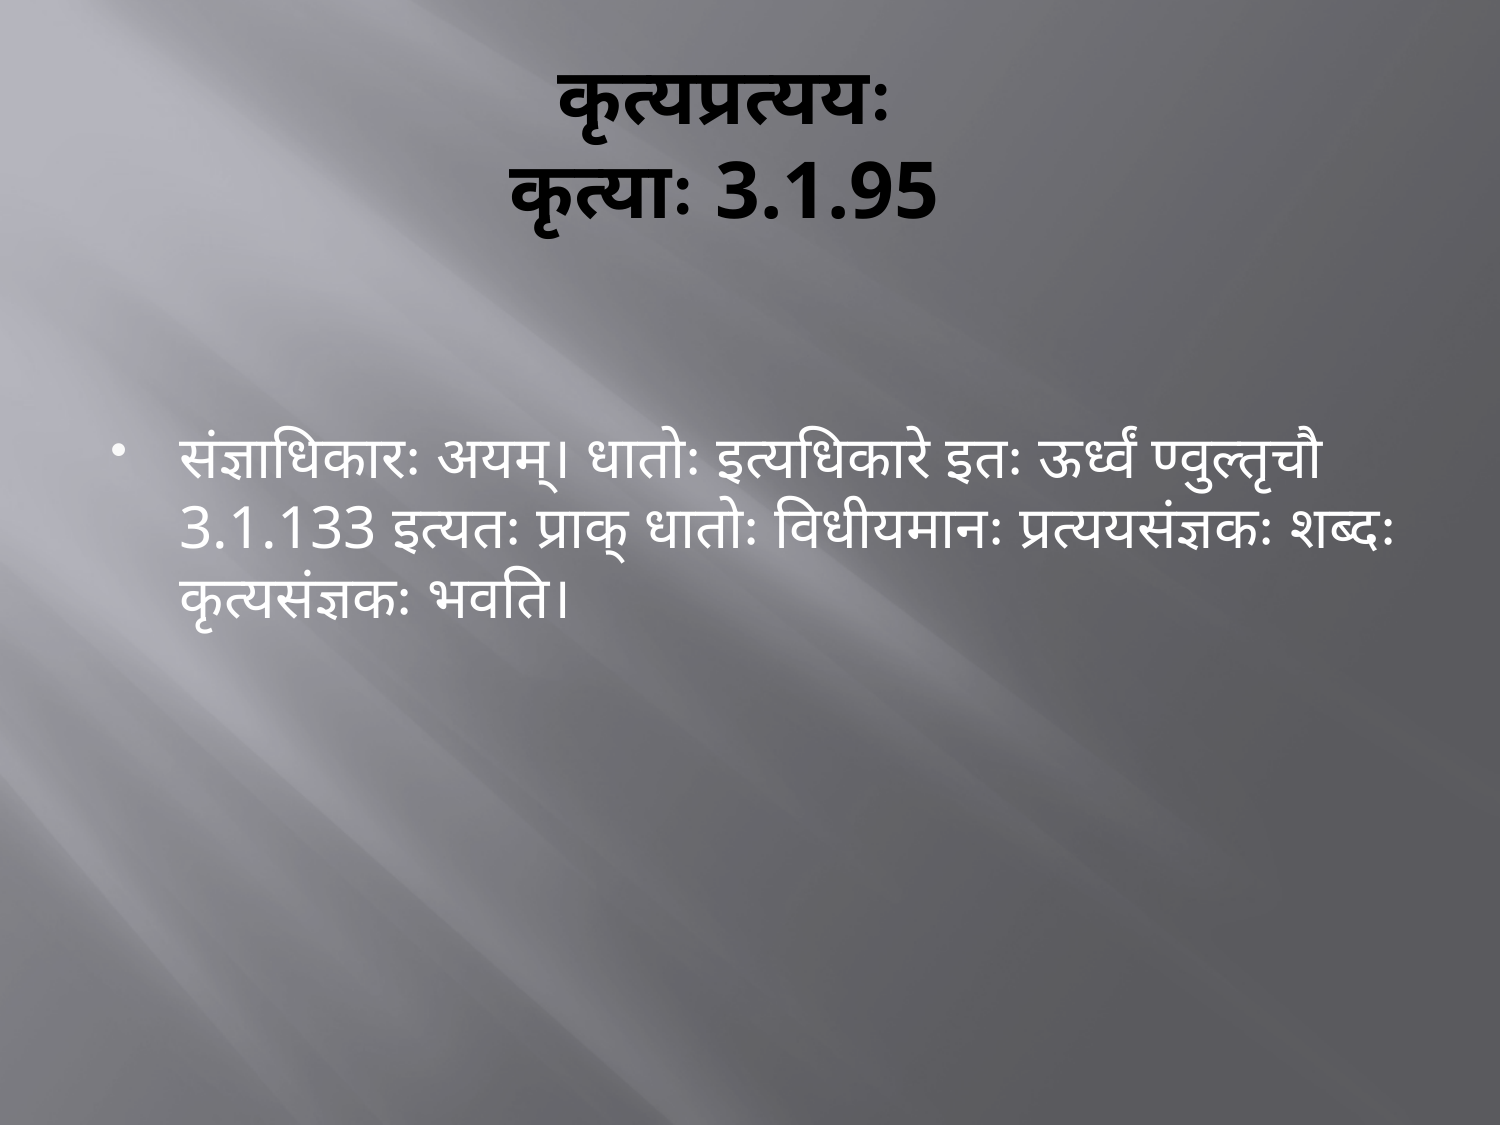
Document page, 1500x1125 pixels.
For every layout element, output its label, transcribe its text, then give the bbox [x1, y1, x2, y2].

list संज्ञाधिकारः अयम्। धातोः इत्यधिकारे इतः ऊर्ध्वं ण्वुल्तृचौ 3.1.133 इत्यतः प्राक् धातोः विधीयमानः प्रत्ययसंज्ञकः शब्दः कृत्यसंज्ञकः भवति। [75, 412, 1425, 1005]
title कृत्यप्रत्ययः कृत्याः 3.1.95 [50, 37, 1400, 338]
